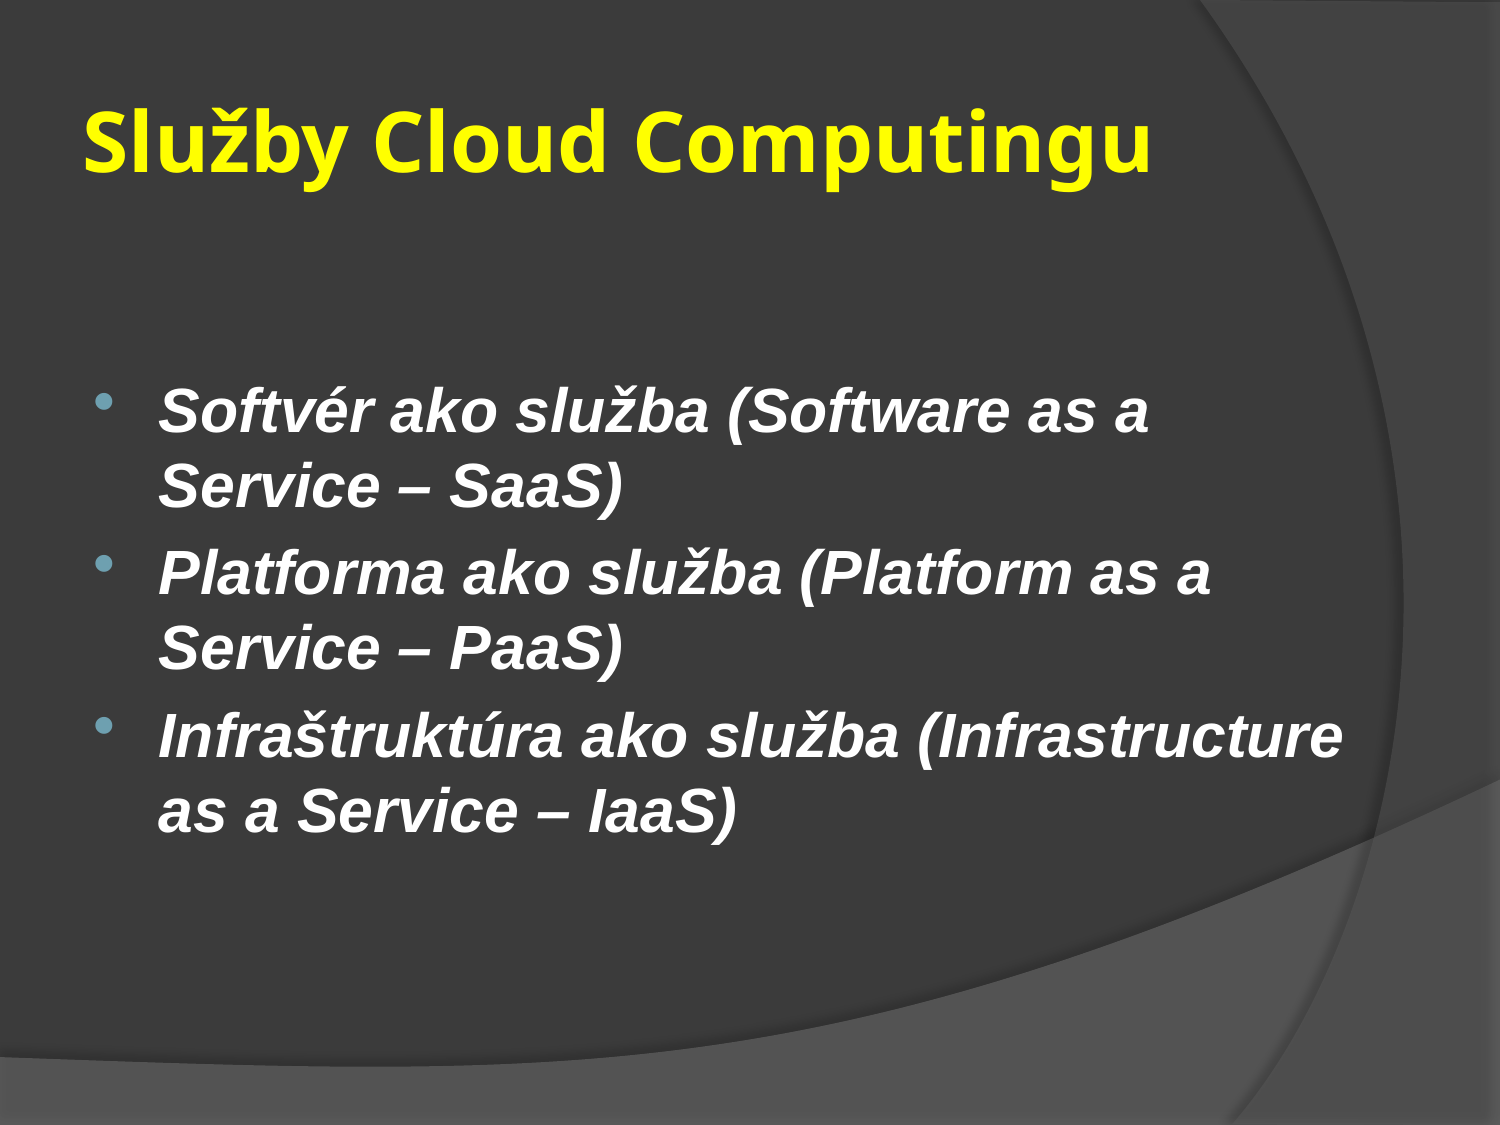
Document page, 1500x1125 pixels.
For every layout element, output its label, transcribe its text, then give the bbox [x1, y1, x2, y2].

list Softvér ako služba (Software as a Service – SaaS) Platforma ako služba (Platform as a Service – PaaS) Infraštruktúra ako služba (Infrastructure as a Service – IaaS) [75, 362, 1375, 888]
title Služby Cloud Computingu [75, 45, 1300, 233]
